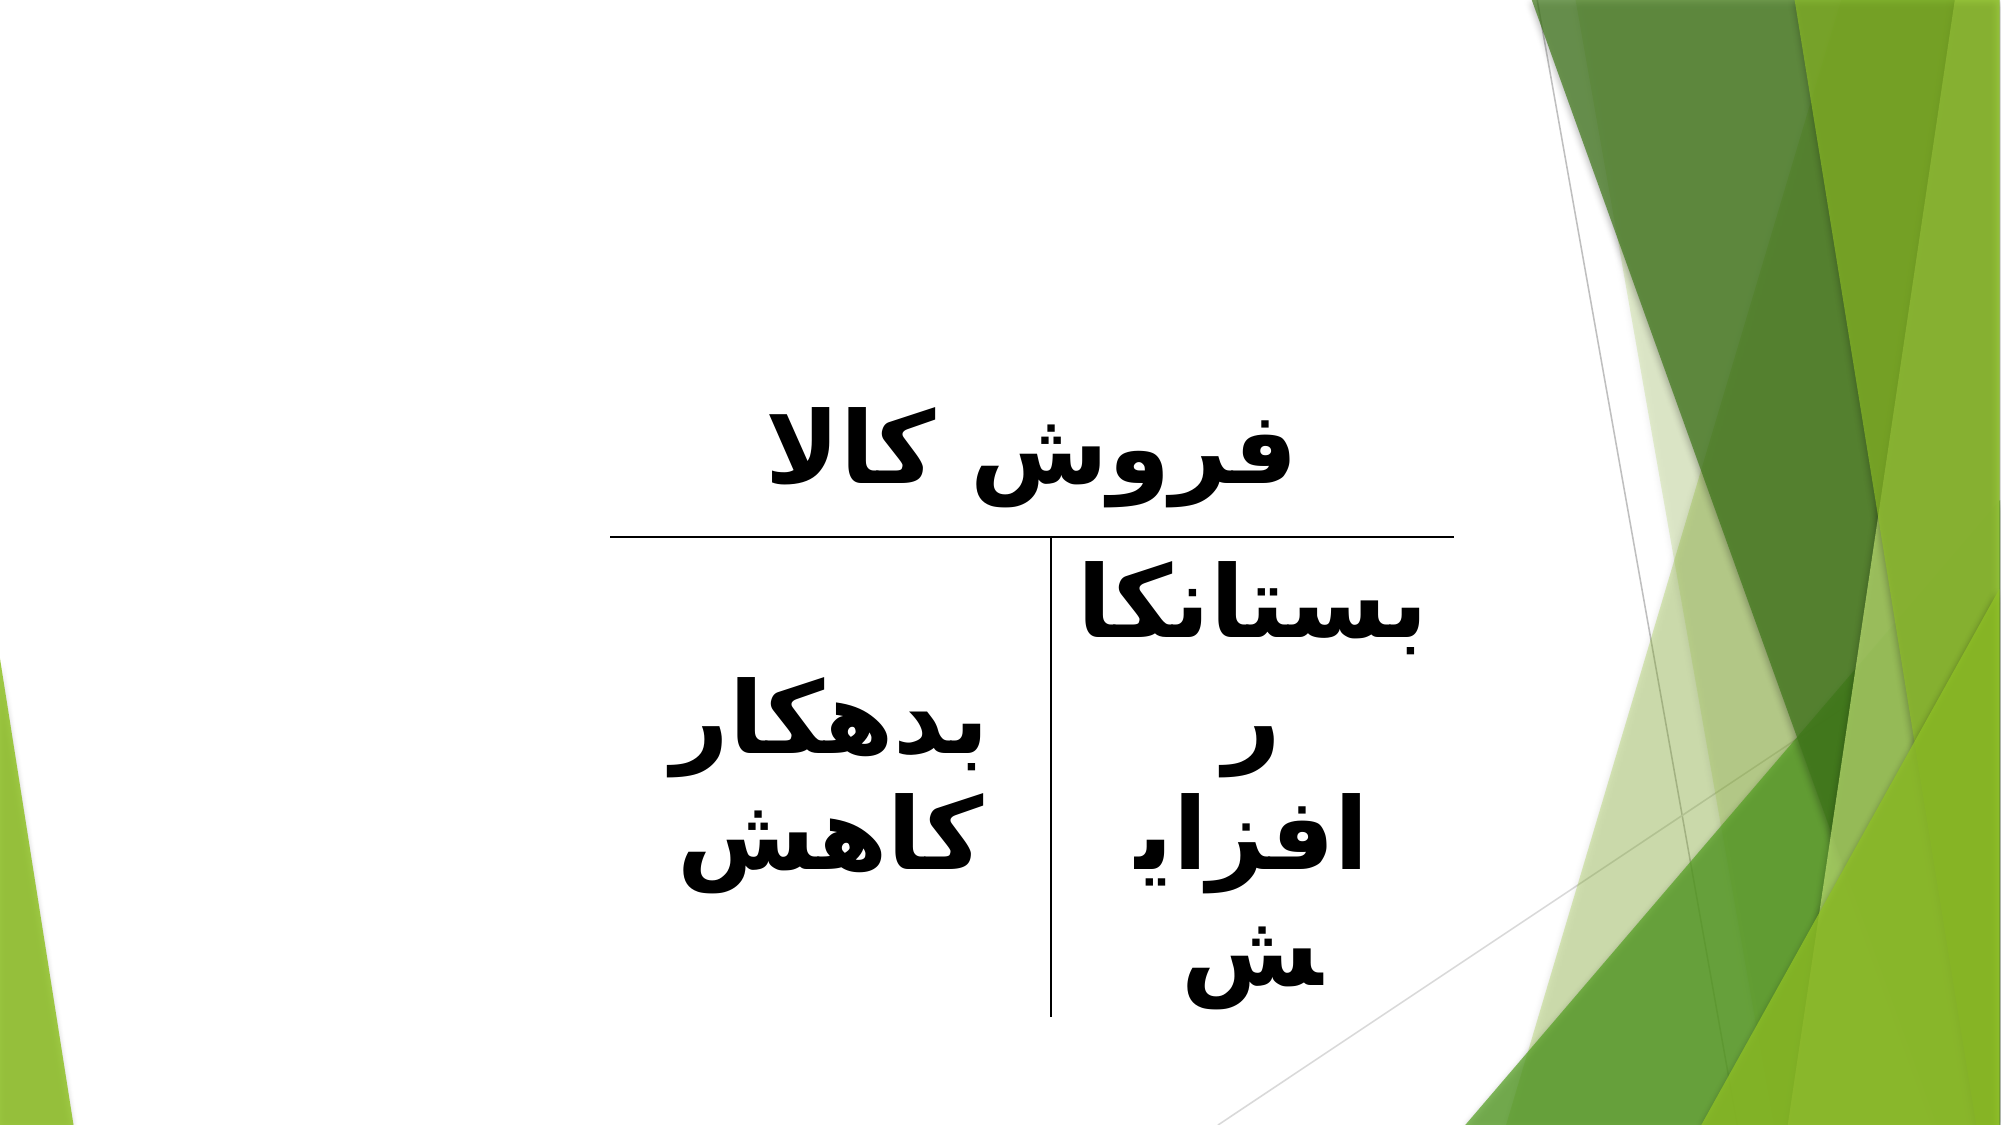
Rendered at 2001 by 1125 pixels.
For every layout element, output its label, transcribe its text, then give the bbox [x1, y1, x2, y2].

table_cell بدهكار كاهش [610, 538, 1050, 1017]
table_cell بستانكار افزايش [1052, 538, 1454, 1017]
table_header فروش كالا [610, 362, 1454, 536]
